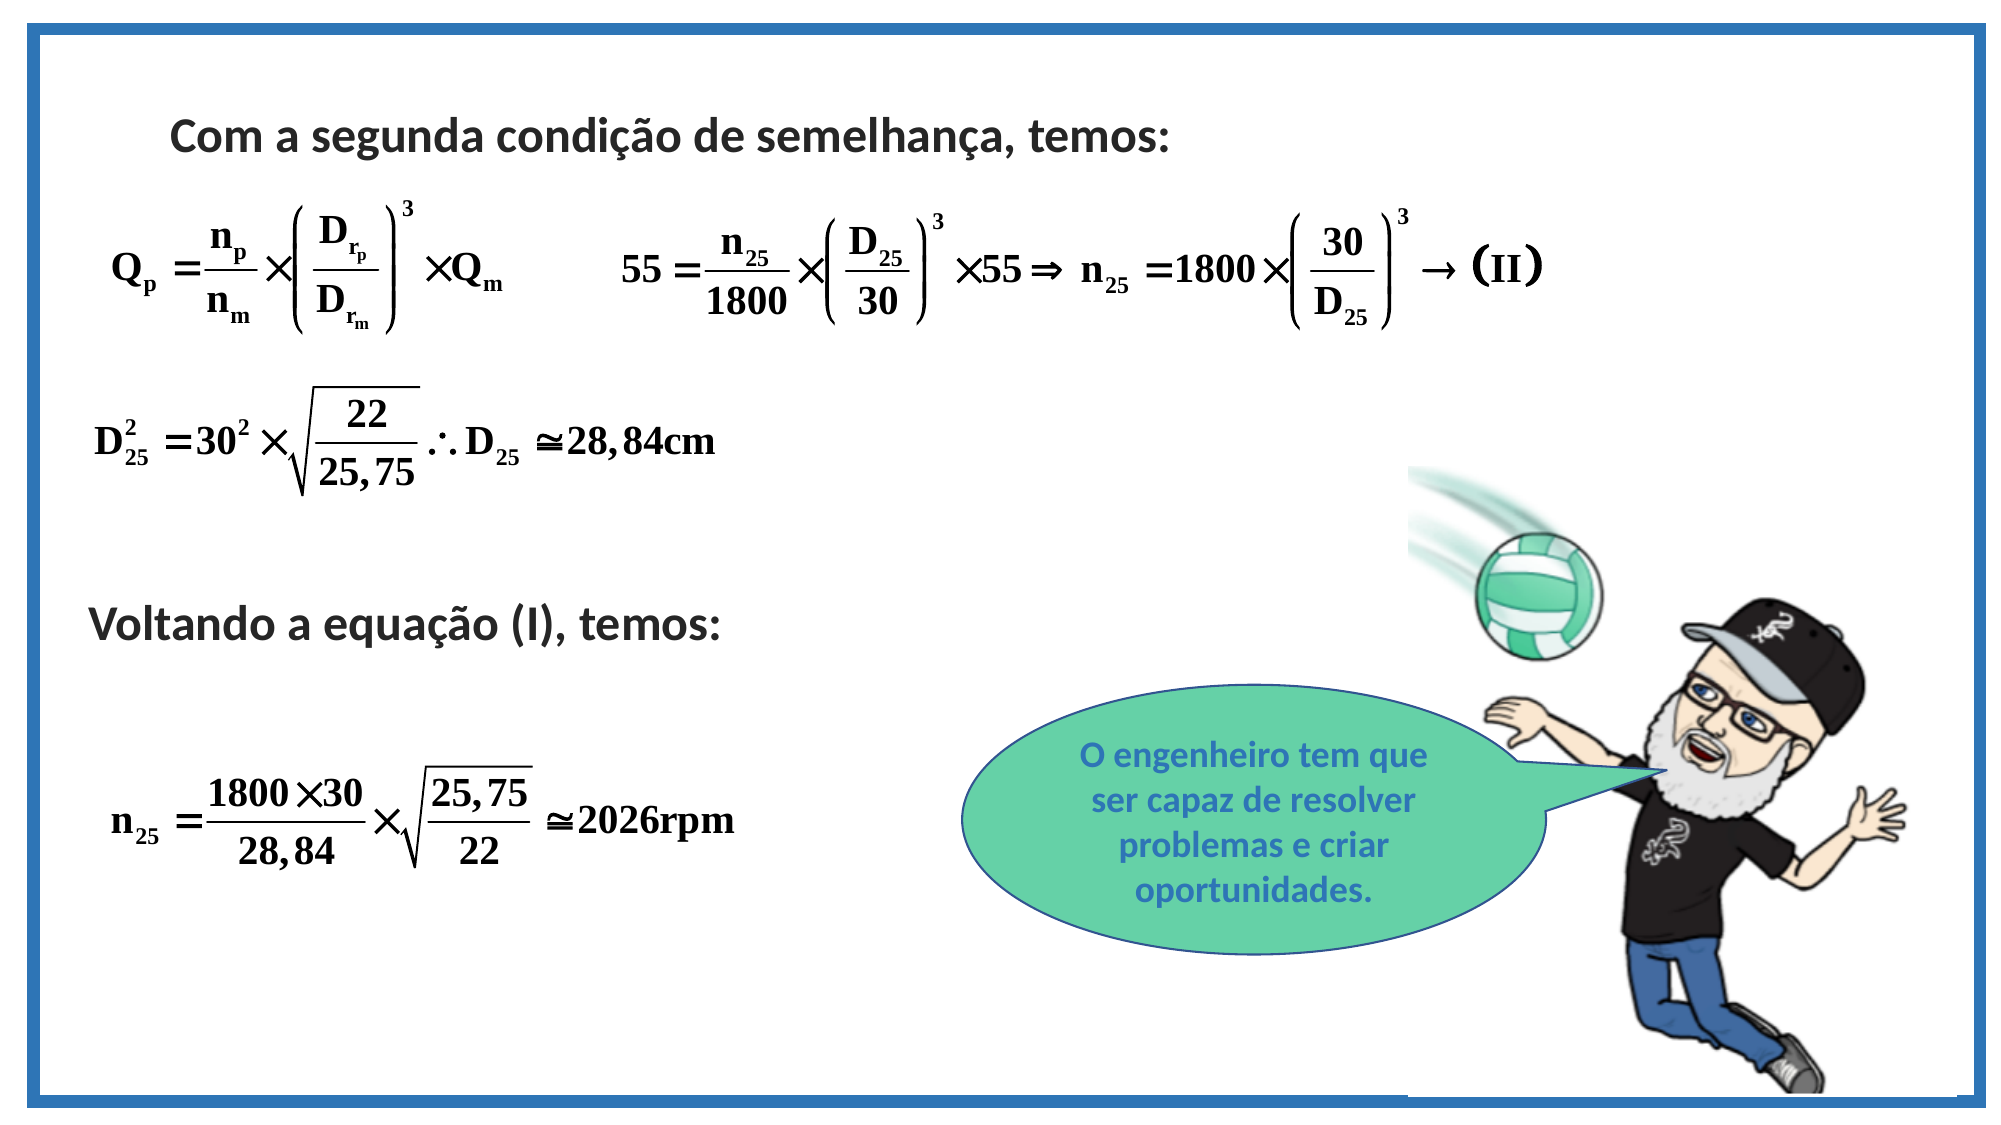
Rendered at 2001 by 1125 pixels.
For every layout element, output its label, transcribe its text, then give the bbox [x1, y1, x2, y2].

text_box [105, 757, 742, 882]
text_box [615, 196, 1547, 338]
text_box Com a segunda condição de semelhança, temos: [154, 94, 1188, 170]
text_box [105, 191, 511, 343]
text_box [32, 28, 1981, 1102]
text_box Voltando a equação (I), temos: [72, 583, 739, 659]
text_box O engenheiro tem que ser capaz de resolver problemas e criar oportunidades. [961, 683, 1408, 956]
picture [1408, 466, 1957, 1097]
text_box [87, 378, 724, 506]
